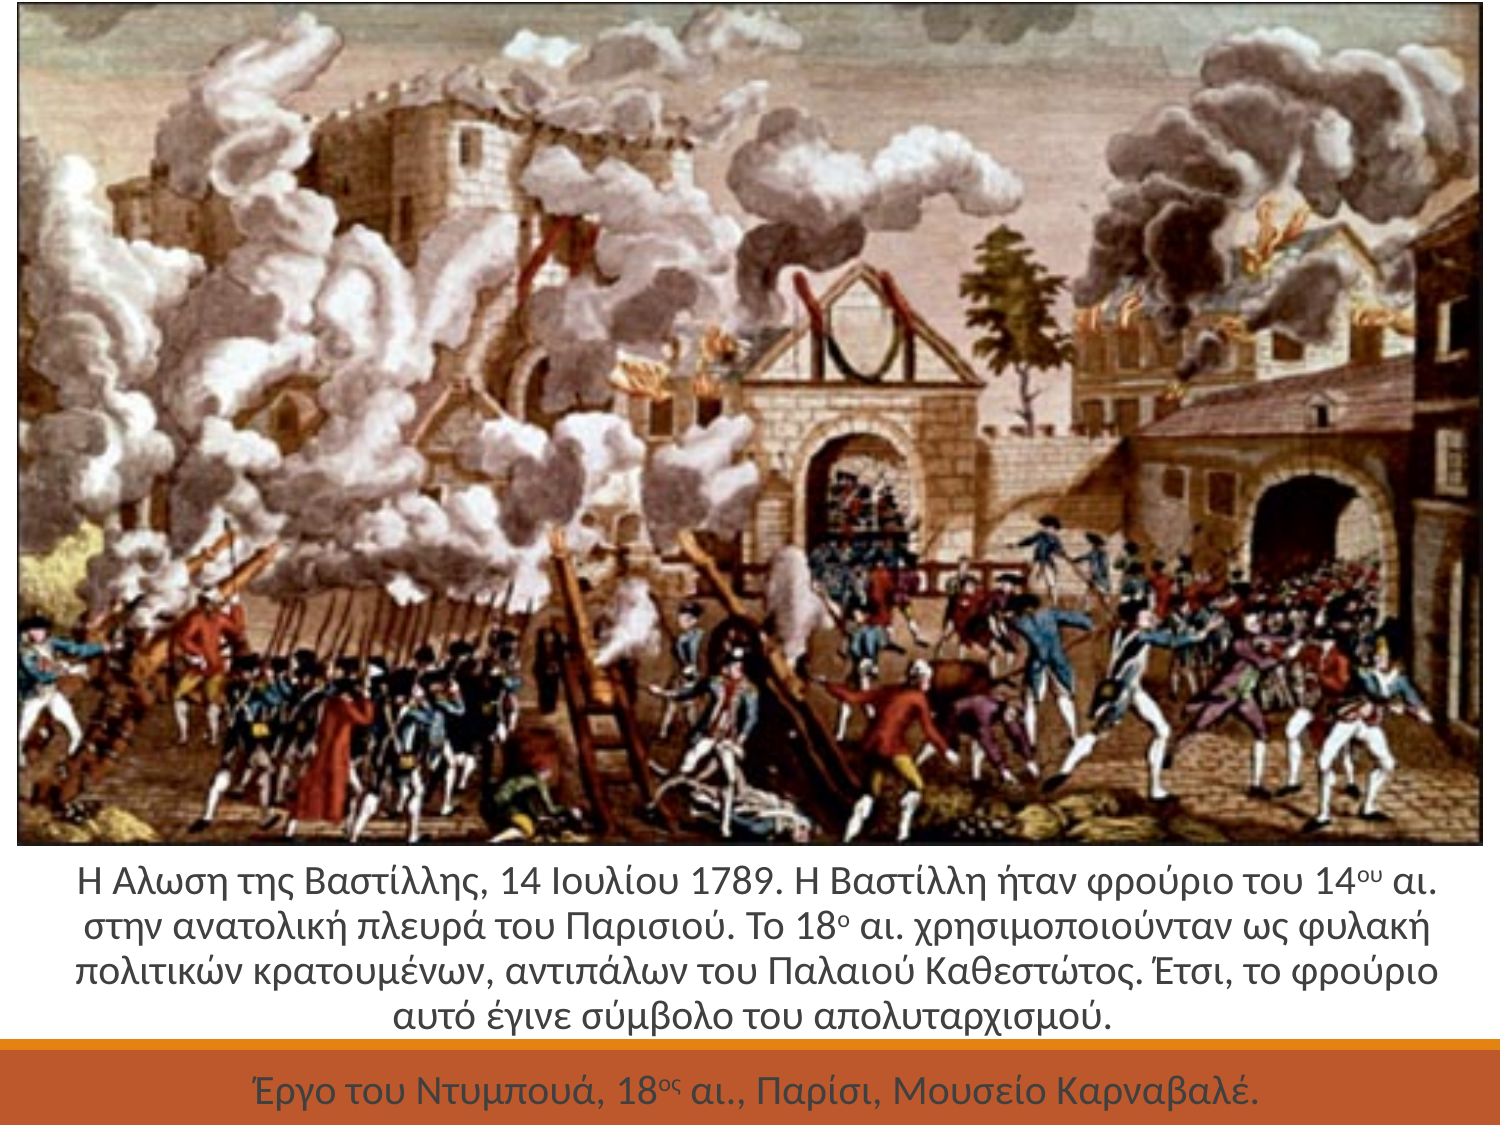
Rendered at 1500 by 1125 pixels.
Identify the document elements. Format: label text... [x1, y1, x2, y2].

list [17, 2, 1483, 847]
text_box Η Άλωση της Βαστίλλης, 14 Ιουλίου 1789. Η Βαστίλλη ήταν φρούριο του 14ου αι. στην ανατολική πλευρά του Παρισιού. Το 18ο αι. χρησιμοποιούνταν ως φυλακή πολιτικών κρατουμένων, αντιπάλων του Παλαιού Καθεστώτος. Έτσι, το φρούριο αυτό έγινε σύμβολο του απολυταρχισμού. Έργο του Ντυμπουά, 18ος αι., Παρίσι, Μουσείο Καρναβαλέ. [17, 852, 1483, 1125]
